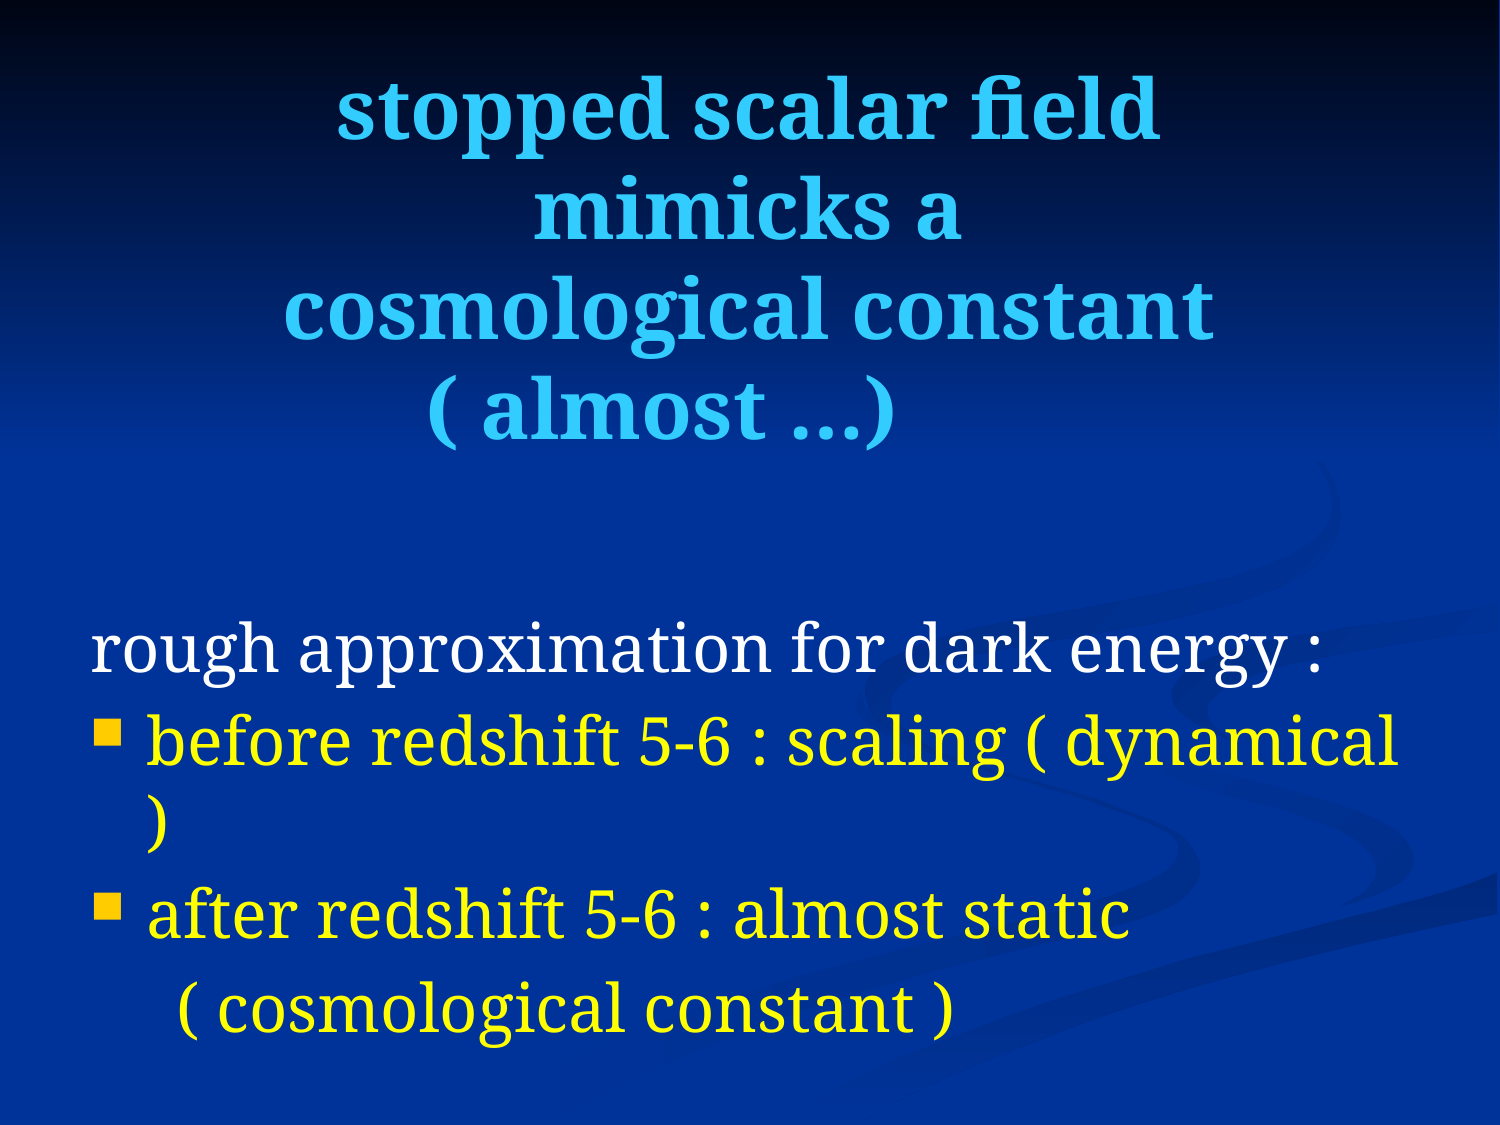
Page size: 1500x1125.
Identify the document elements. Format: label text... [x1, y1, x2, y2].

title stopped scalar field mimicks a cosmological constant ( almost …) [74, 44, 1424, 469]
list rough approximation for dark energy : before redshift 5-6 : scaling ( dynamical ) after redshift 5-6 : almost static ( cosmological constant ) [74, 597, 1426, 1006]
